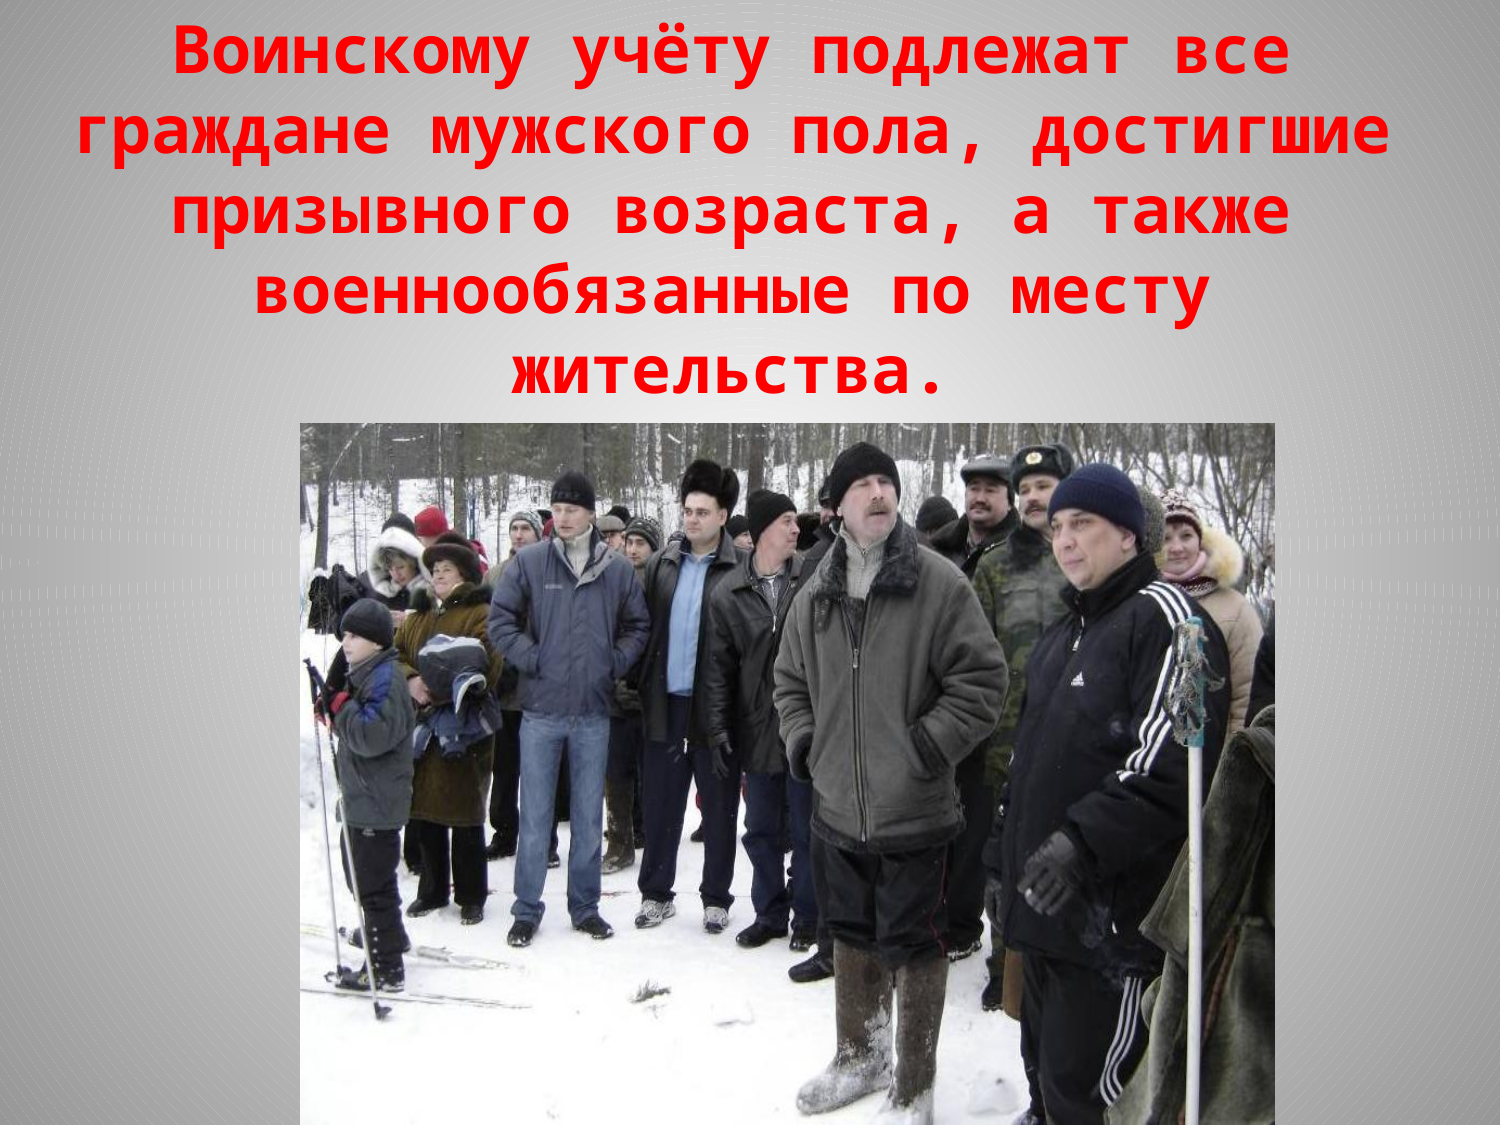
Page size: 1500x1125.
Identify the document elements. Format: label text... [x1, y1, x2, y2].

text_box Воинскому учёту подлежат все граждане мужского пола, достигшие призывного возраста, а также военнообязанные по месту жительства. [0, 0, 1463, 415]
picture [299, 423, 1276, 1125]
